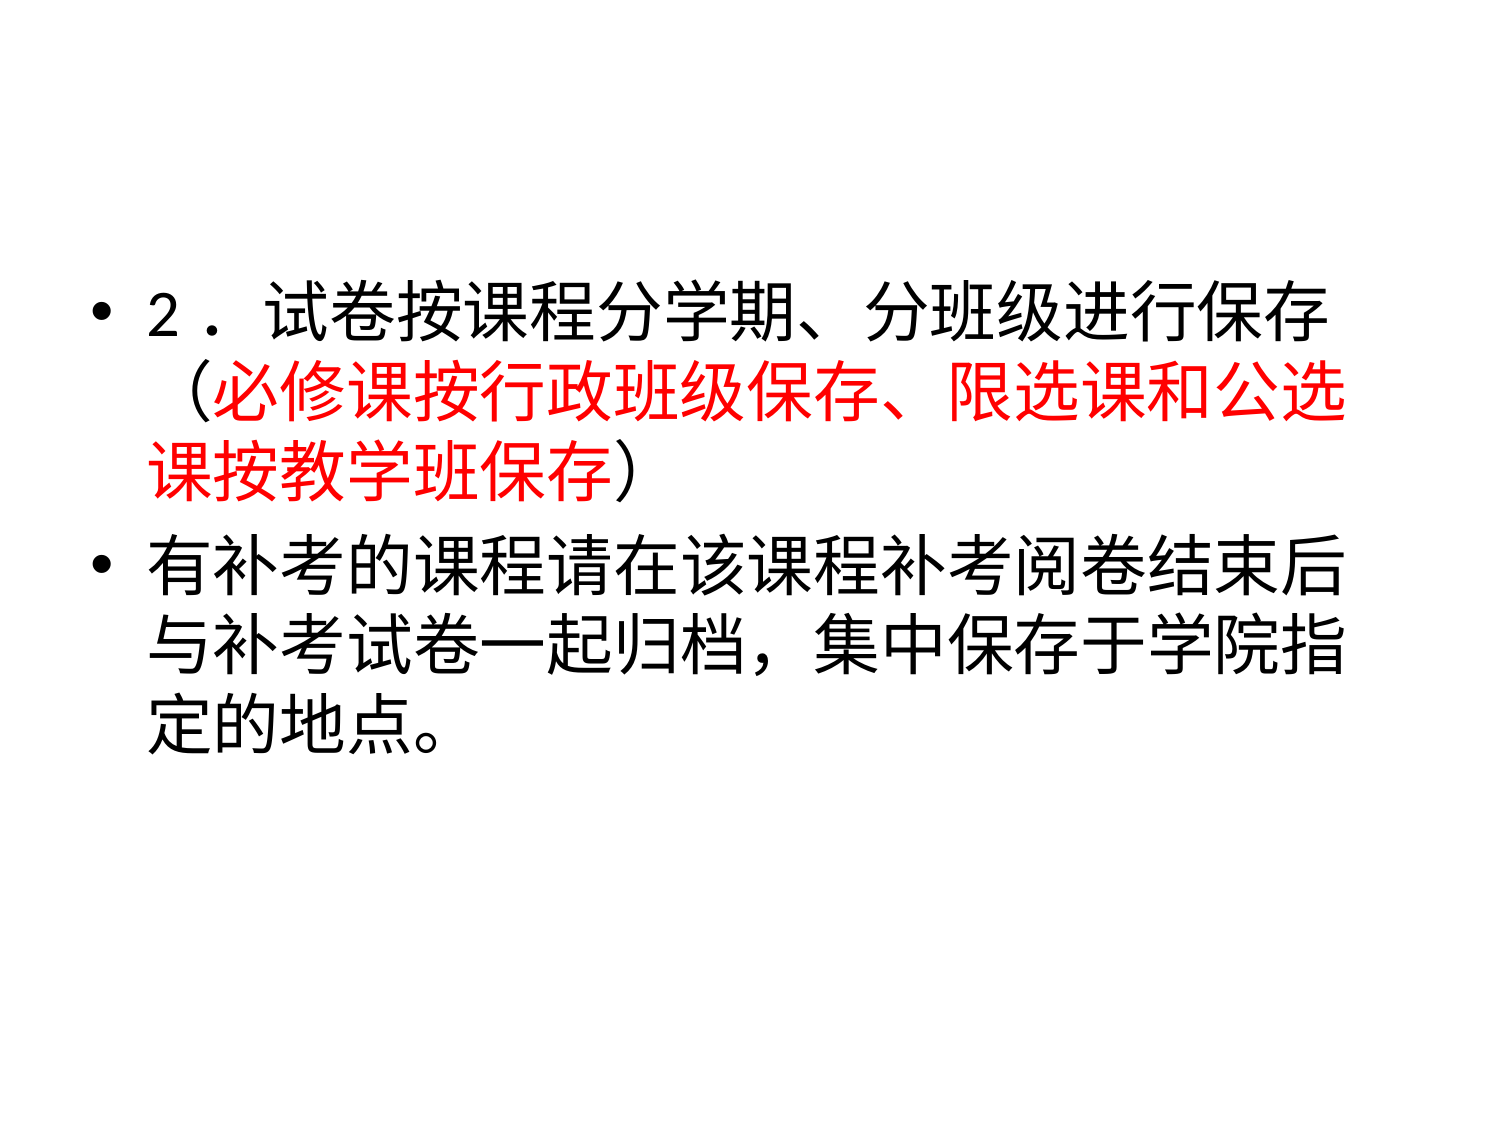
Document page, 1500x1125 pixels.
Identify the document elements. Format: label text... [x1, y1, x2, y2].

list 2．试卷按课程分学期、分班级进行保存（必修课按行政班级保存、限选课和公选课按教学班保存） 有补考的课程请在该课程补考阅卷结束后与补考试卷一起归档，集中保存于学院指定的地点。 [75, 262, 1425, 1005]
